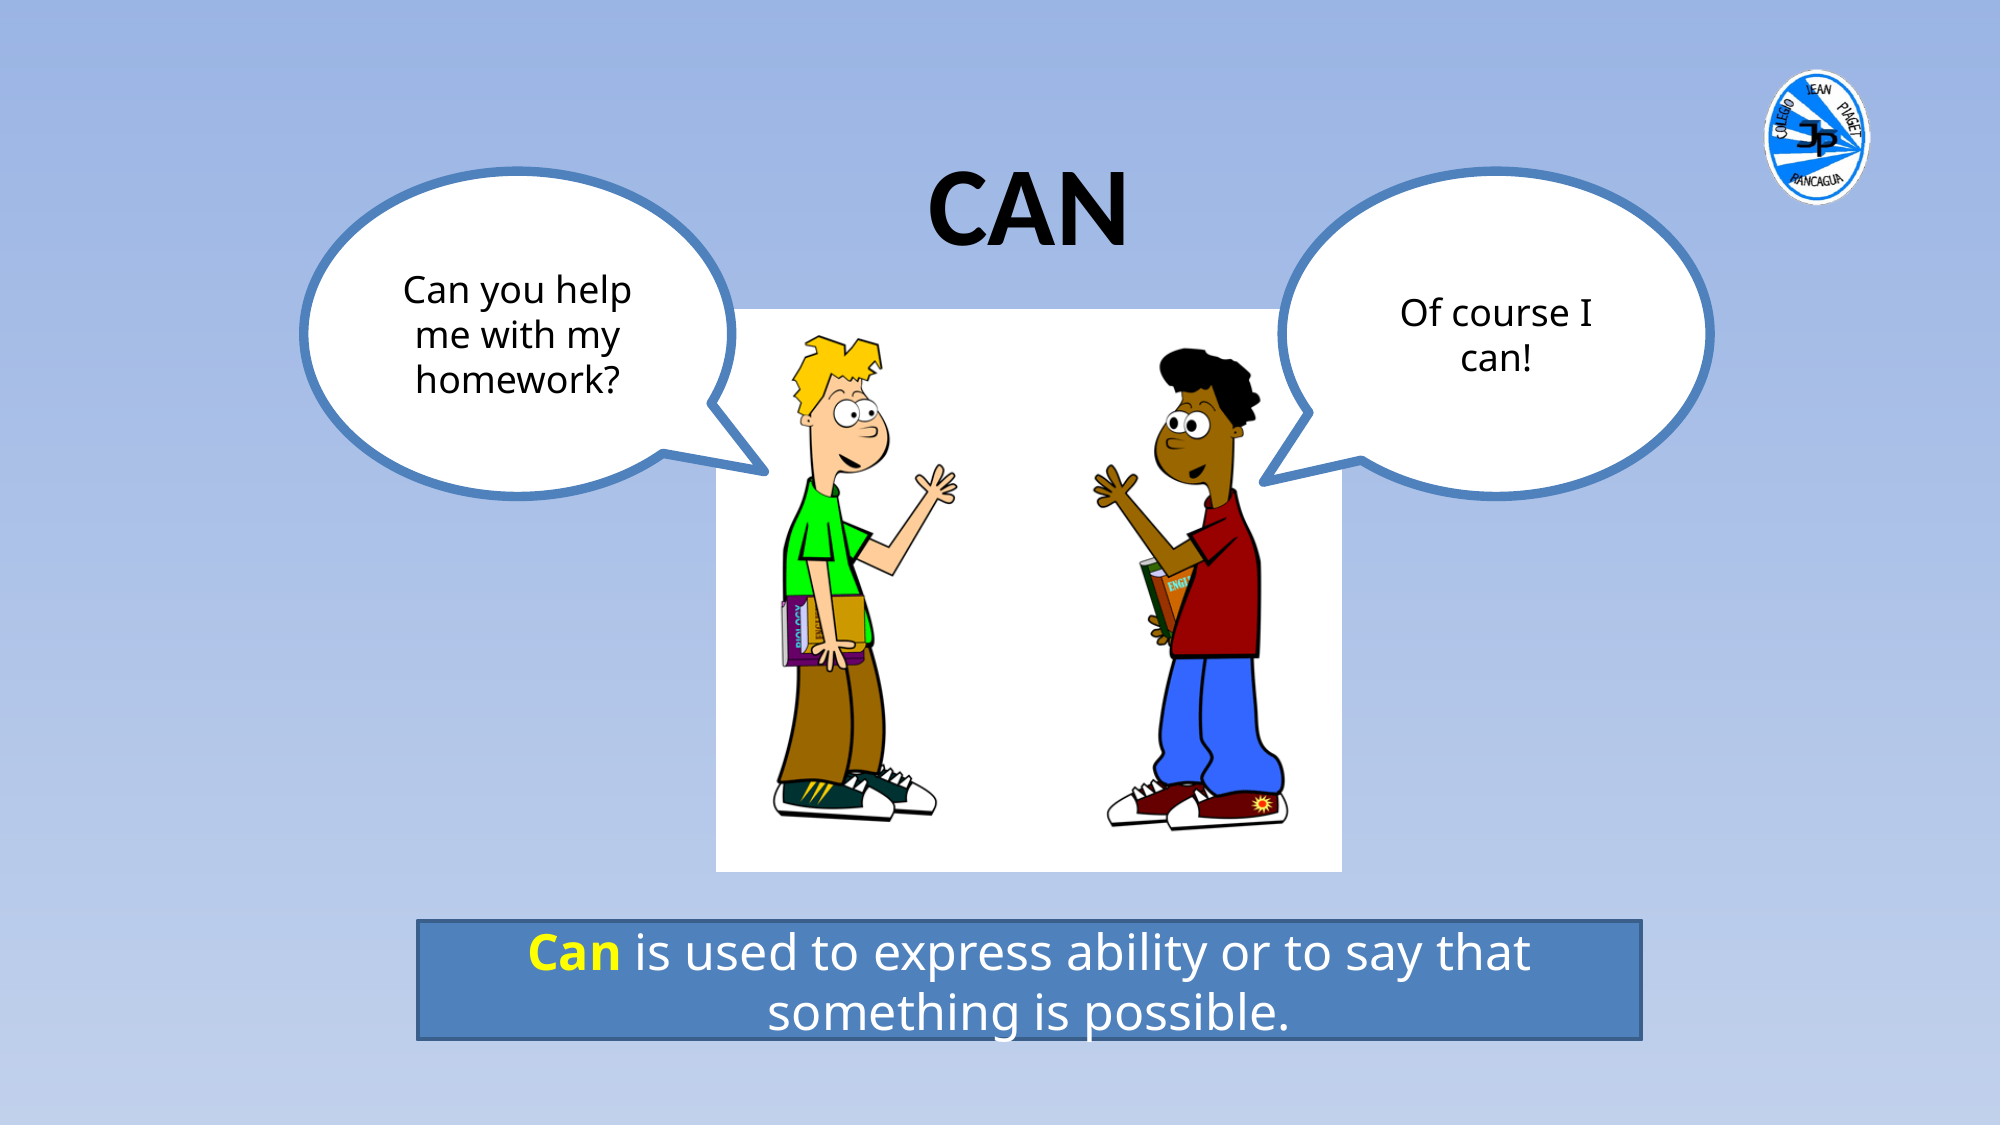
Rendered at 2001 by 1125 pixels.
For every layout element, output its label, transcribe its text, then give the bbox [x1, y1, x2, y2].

text_box Can is used to express ability or to say that something is possible. [416, 919, 1643, 1041]
text_box Can you help me with my homework? [301, 169, 731, 499]
text_box Of course I can! [1282, 169, 1713, 499]
text_box CAN [913, 125, 1146, 276]
picture [1738, 66, 1901, 208]
picture [716, 309, 1343, 873]
